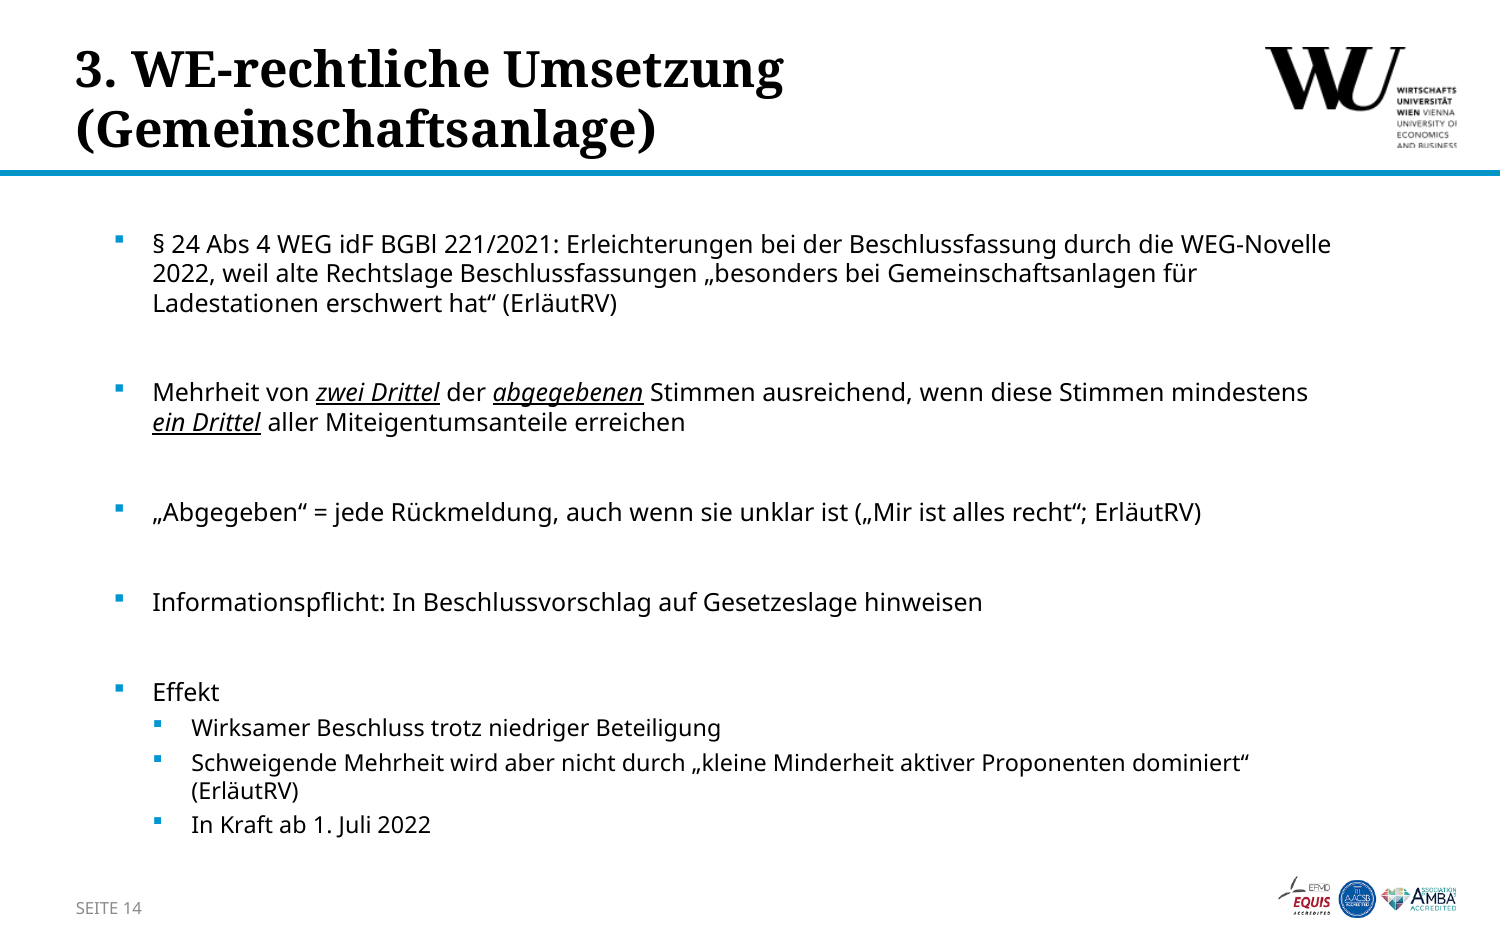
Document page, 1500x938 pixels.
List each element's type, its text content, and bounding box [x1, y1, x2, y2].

title 3. WE-rechtliche Umsetzung (Gemeinschaftsanlage) [75, 22, 1198, 172]
list § 24 Abs 4 WEG idF BGBl 221/2021: Erleichterungen bei der Beschlussfassung durch die WEG-Novelle 2022, weil alte Rechtslage Beschlussfassungen „besonders bei Gemeinschaftsanlagen für Ladestationen erschwert hat“ (ErläutRV) Mehrheit von zwei Drittel der abgegebenen Stimmen ausreichend, wenn diese Stimmen mindestens ein Drittel aller Miteigentumsanteile erreichen „Abgegeben“ = jede Rückmeldung, auch wenn sie unklar ist („Mir ist alles recht“; ErläutRV) Informationspflicht: In Beschlussvorschlag auf Gesetzeslage hinweisen Effekt Wirksamer Beschluss trotz niedriger Beteiligung Schweigende Mehrheit wird aber nicht durch „kleine Minderheit aktiver Proponenten dominiert“ (ErläutRV) In Kraft ab 1. Juli 2022 [75, 220, 1349, 853]
slide_number Seite 14 [75, 887, 223, 931]
picture [1278, 876, 1456, 918]
